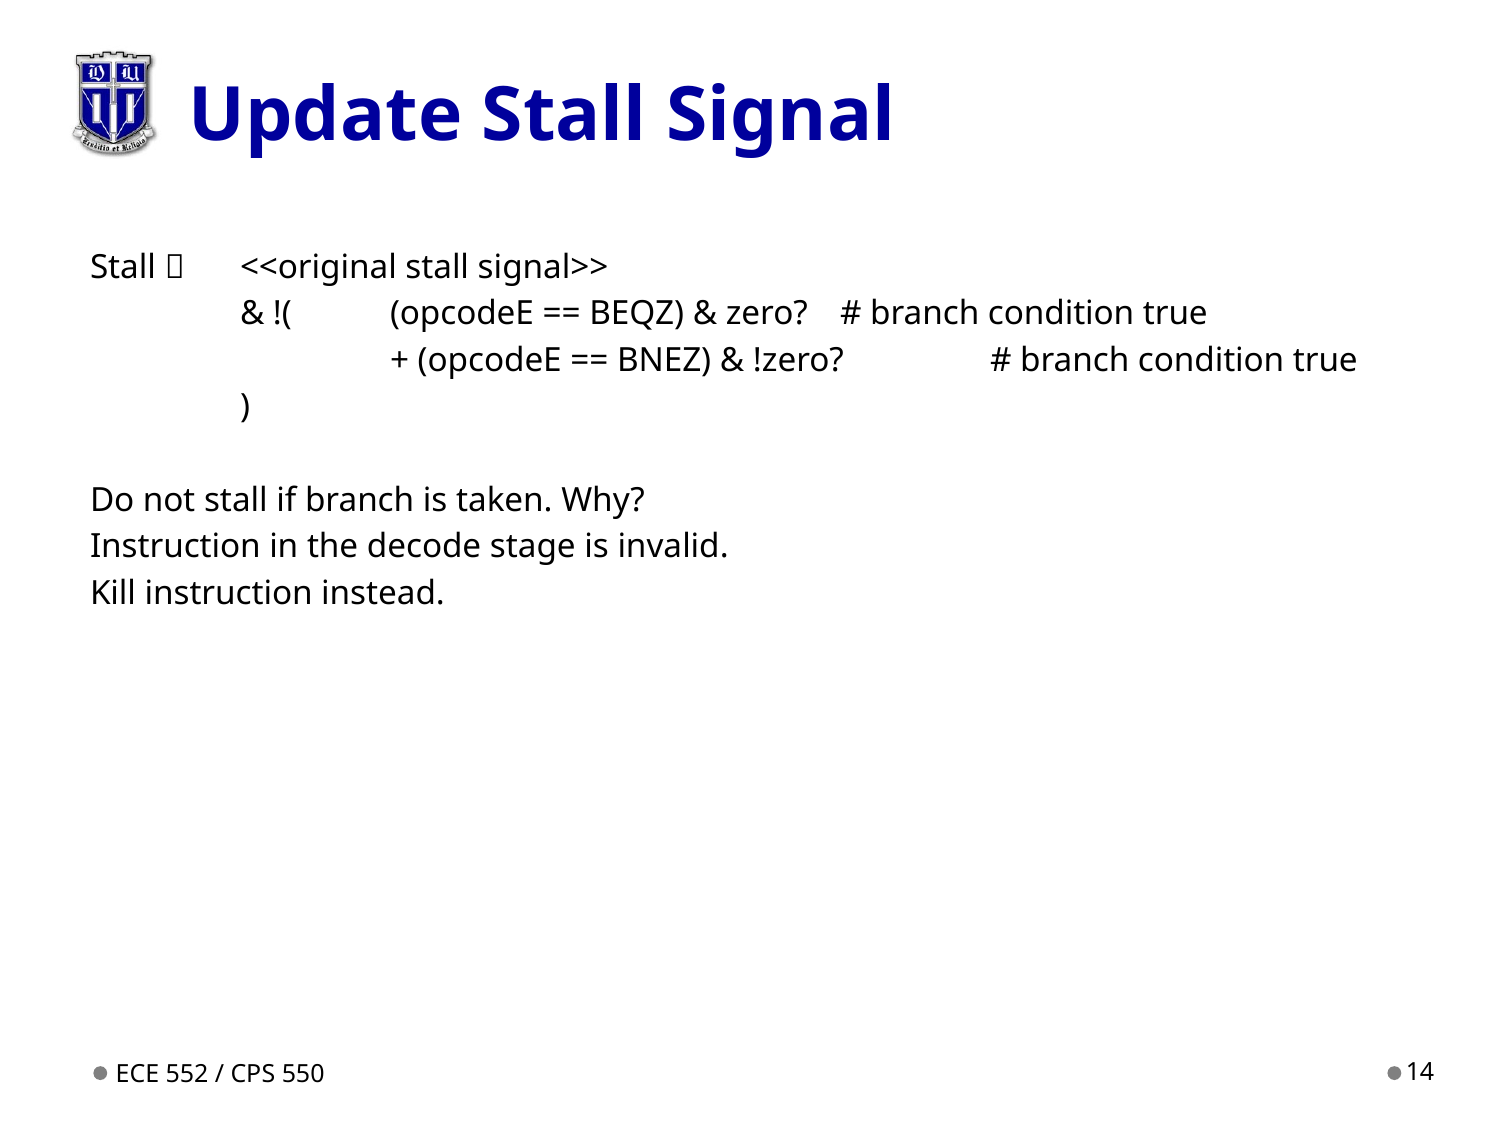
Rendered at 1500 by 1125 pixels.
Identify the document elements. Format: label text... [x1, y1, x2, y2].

picture [62, 45, 163, 161]
text_box Update Stall Signal [173, 24, 1475, 163]
slide_number 14 [1401, 1042, 1494, 1103]
footer ECE 552 / CPS 550 [108, 1042, 576, 1103]
list Stall  <<original stall signal>> & !( (opcodeE == BEQZ) & zero? # branch condition true + (opcodeE == BNEZ) & !zero? # branch condition true ) Do not stall if branch is taken. Why? Instruction in the decode stage is invalid. Kill instruction instead. [75, 190, 1412, 1017]
